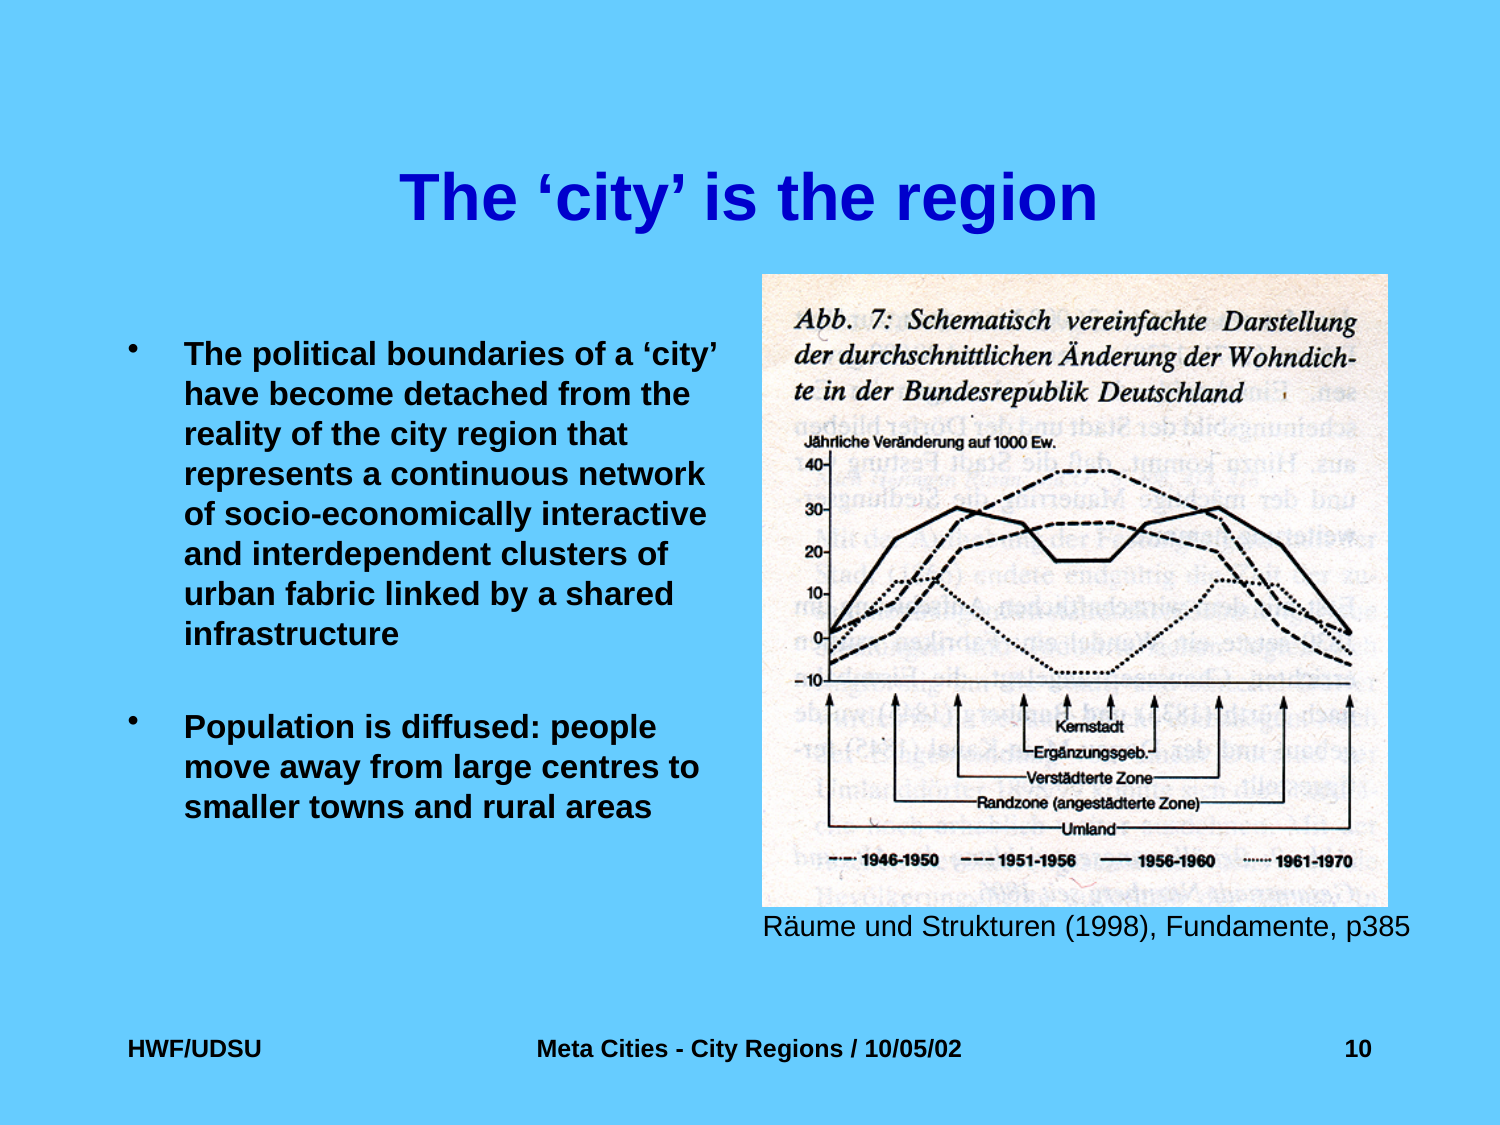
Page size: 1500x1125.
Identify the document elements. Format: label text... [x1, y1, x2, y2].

footer Meta Cities - City Regions / 10/05/02 [512, 1025, 988, 1100]
text_box Räume und Strukturen (1998), Fundamente, p385 [747, 899, 1427, 950]
slide_number 10 [1074, 1025, 1388, 1100]
slide_number HWF/UDSU [112, 1025, 425, 1100]
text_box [762, 274, 1388, 907]
title The ‘city’ is the region [112, 99, 1388, 288]
list The political boundaries of a ‘city’ have become detached from the reality of the city region that represents a continuous network of socio-economically interactive and interdependent clusters of urban fabric linked by a shared infrastructure Population is diffused: people move away from large centres to smaller towns and rural areas [112, 324, 738, 1000]
